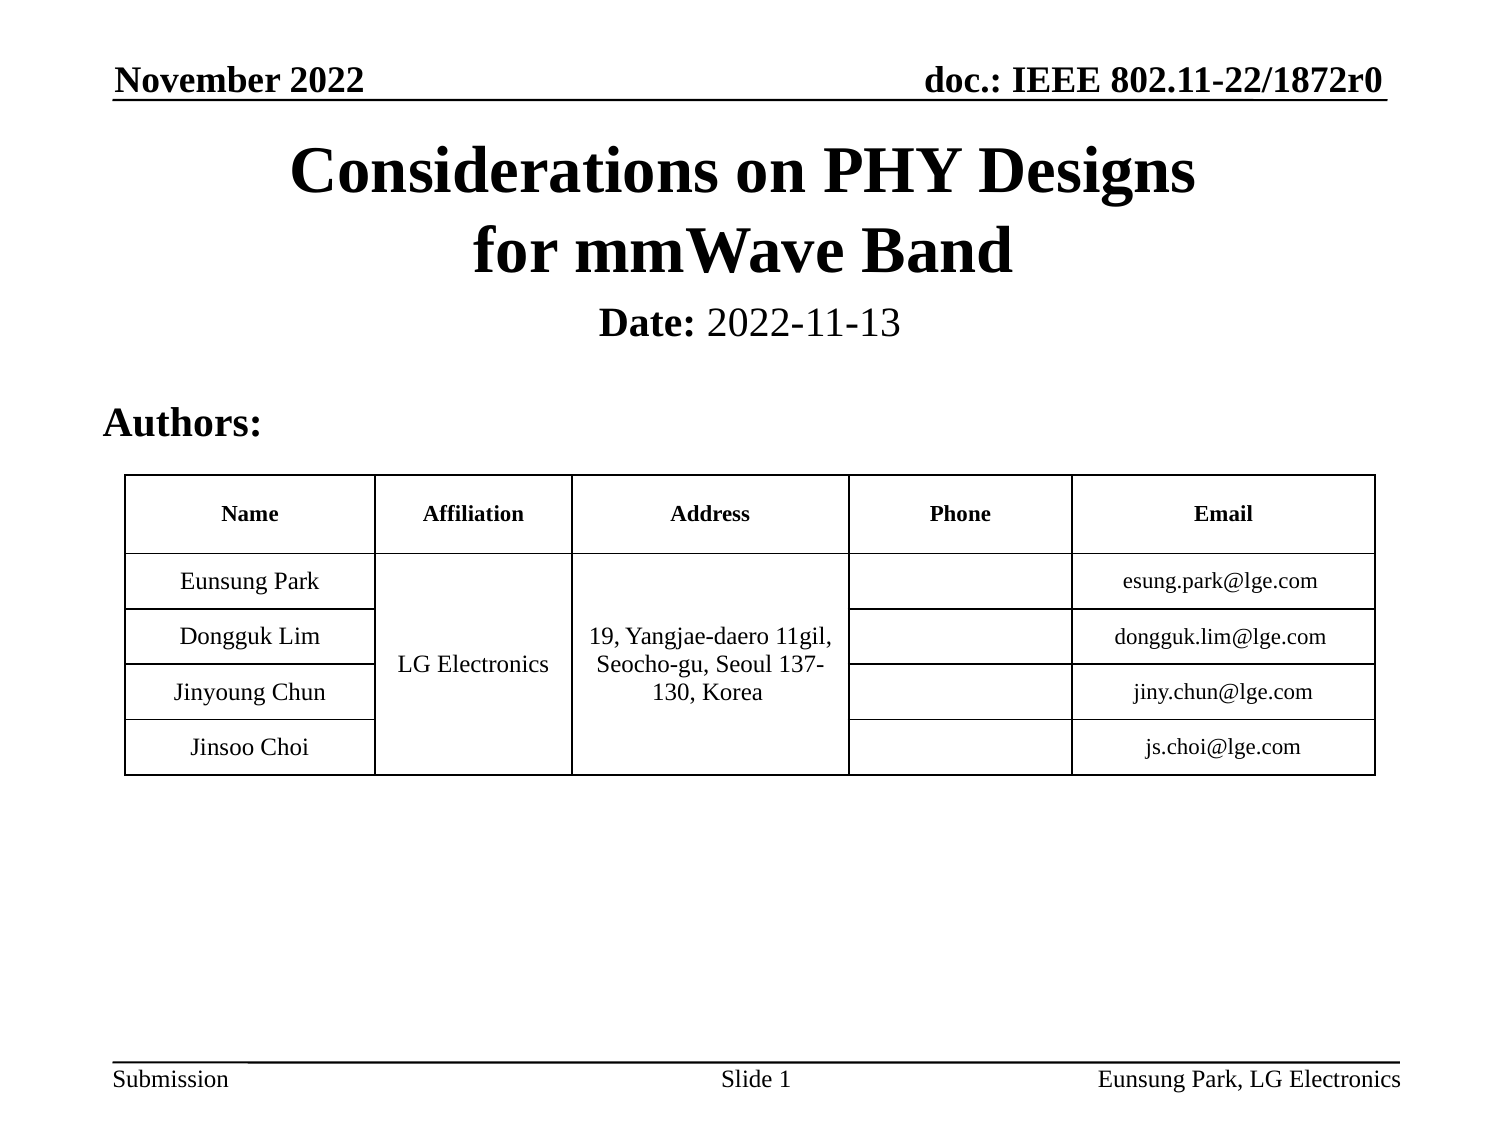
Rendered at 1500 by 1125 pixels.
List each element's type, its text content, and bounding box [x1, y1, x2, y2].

table_cell [850, 554, 1071, 608]
table_cell [850, 665, 1071, 719]
table_cell 19, Yangjae-daero 11gil, Seocho-gu, Seoul 137-130, Korea [573, 554, 848, 774]
table_cell [850, 720, 1071, 774]
table_cell Eunsung Park [126, 554, 374, 608]
slide_number Slide 1 [712, 1061, 800, 1093]
table_cell Dongguk Lim [126, 610, 374, 663]
table_header Address [573, 476, 848, 553]
table_header Phone [850, 476, 1071, 553]
list Date: 2022-11-13 [112, 287, 1388, 350]
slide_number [114, 0, 368, 101]
table_cell Jinyoung Chun [126, 665, 374, 719]
table_cell jiny.chun@lge.com [1073, 665, 1374, 719]
title Considerations on PHY Designs for mmWave Band [62, 112, 1425, 300]
footer Eunsung Park, LG Electronics [1038, 1061, 1402, 1093]
table_header Name [126, 476, 374, 553]
table_header Affiliation [376, 476, 571, 553]
table_cell Jinsoo Choi [126, 720, 374, 774]
table_cell esung.park@lge.com [1073, 554, 1374, 608]
table_cell [850, 610, 1071, 663]
table_cell LG Electronics [376, 554, 571, 774]
table_header Email [1073, 476, 1374, 553]
text_box Authors: [87, 387, 325, 450]
table_cell dongguk.lim@lge.com [1073, 610, 1374, 663]
table_cell js.choi@lge.com [1073, 720, 1374, 774]
